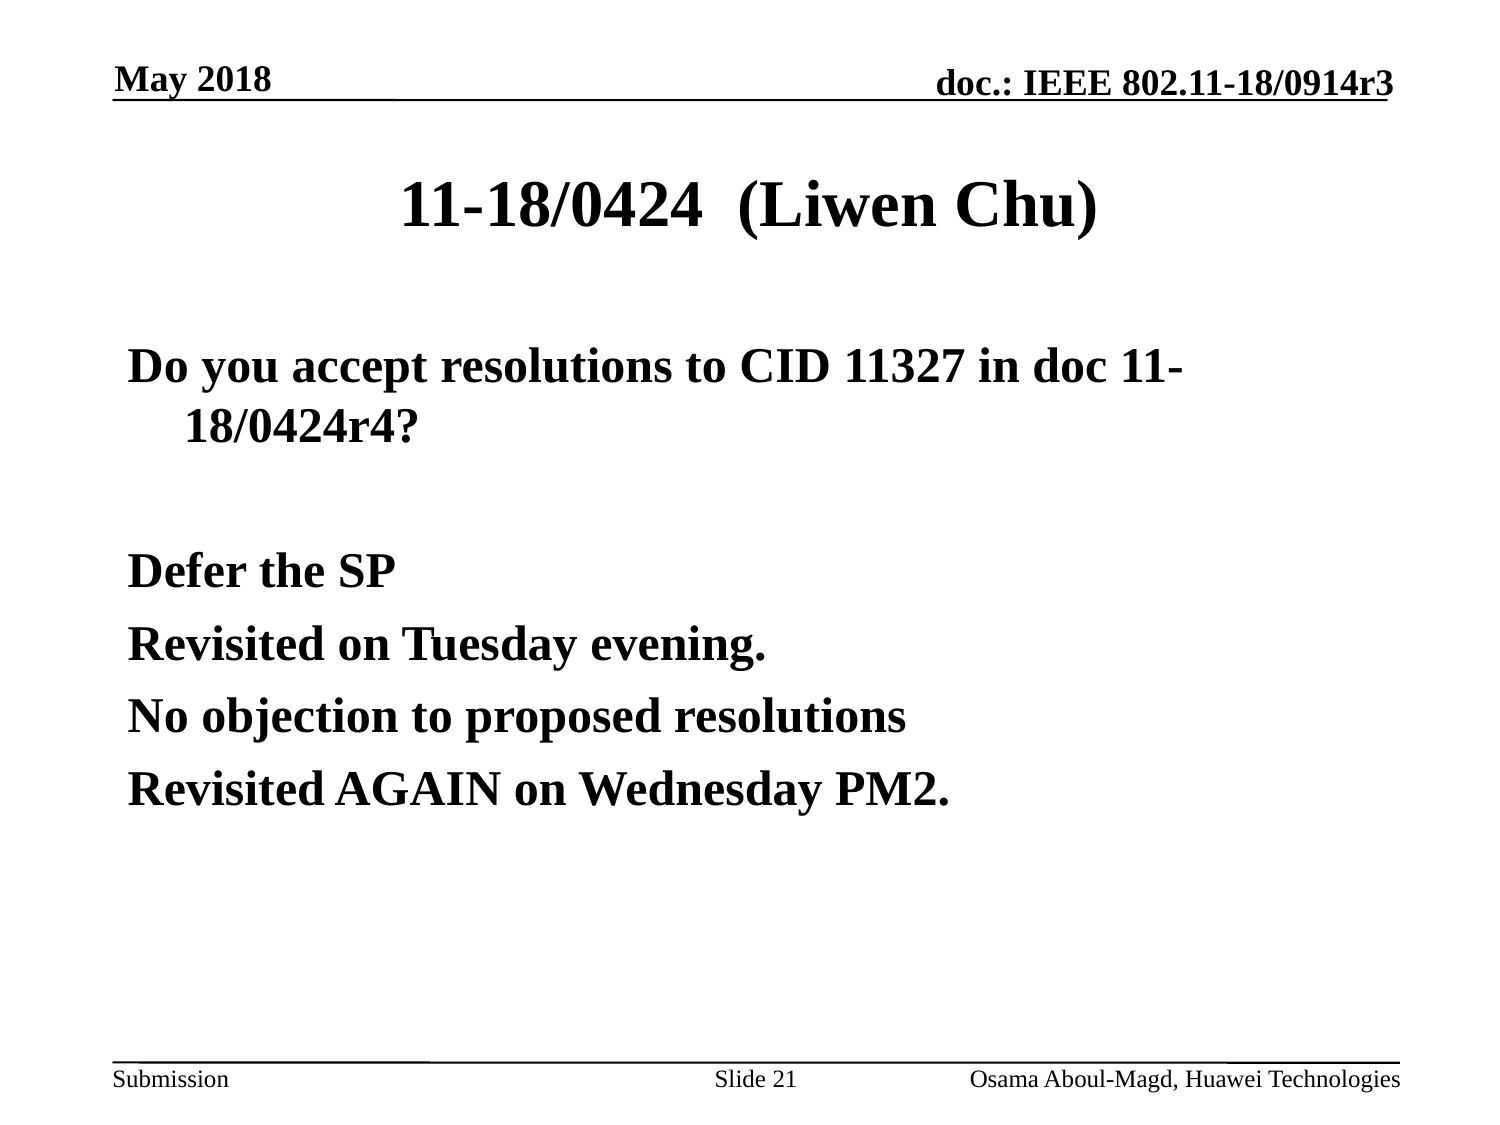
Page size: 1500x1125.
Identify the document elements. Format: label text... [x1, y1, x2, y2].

title 11-18/0424 (Liwen Chu) [112, 112, 1388, 288]
slide_number Slide 21 [712, 1061, 800, 1123]
list Do you accept resolutions to CID 11327 in doc 11-18/0424r4? Defer the SP Revisited on Tuesday evening. No objection to proposed resolutions Revisited AGAIN on Wednesday PM2. [112, 324, 1388, 1000]
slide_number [114, 54, 423, 100]
footer Osama Aboul-Magd, Huawei Technologies [878, 1061, 1402, 1093]
